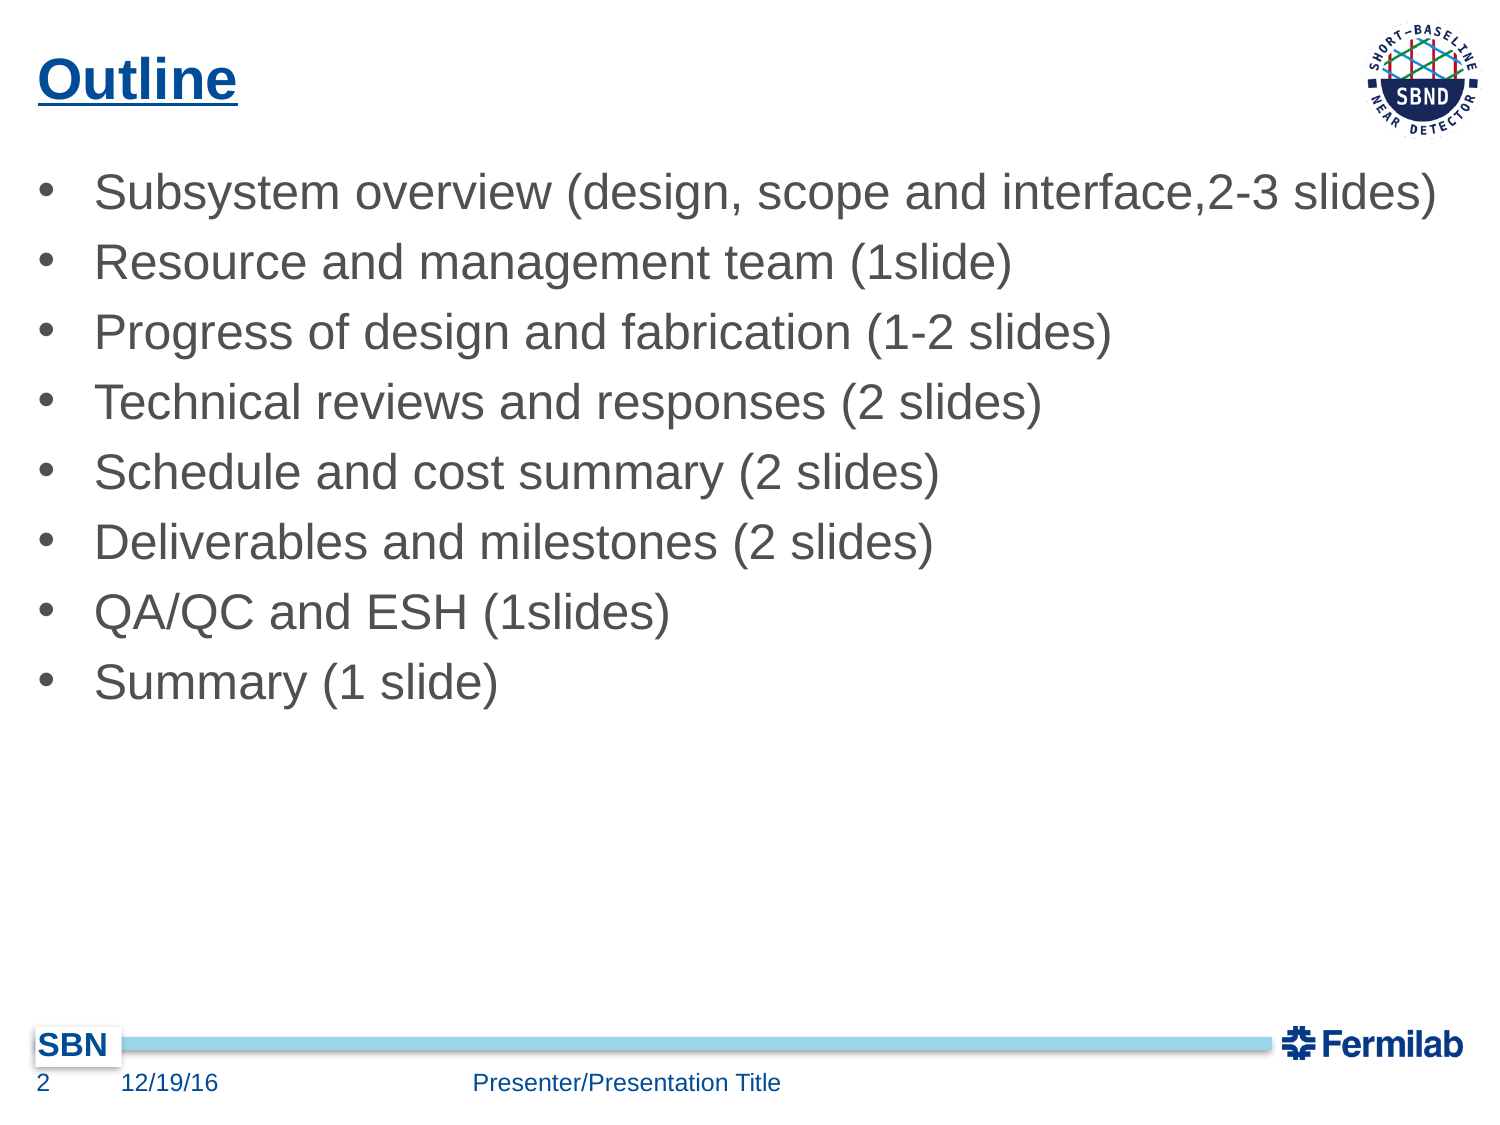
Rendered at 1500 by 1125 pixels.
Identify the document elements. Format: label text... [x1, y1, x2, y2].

slide_number 1 [36, 1066, 105, 1106]
picture [1363, 20, 1482, 139]
footer Presenter/Presentation Title [472, 1066, 1031, 1107]
picture [1282, 1026, 1463, 1060]
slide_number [120, 1066, 232, 1107]
list Subsystem overview (design, scope and interface,2-3 slides) Resource and management team (1slide) Progress of design and fabrication (1-2 slides) Technical reviews and responses (2 slides) Schedule and cost summary (2 slides) Deliverables and milestones (2 slides) QA/QC and ESH (1slides) Summary (1 slide) [37, 159, 1461, 990]
title Outline [37, 41, 1463, 112]
